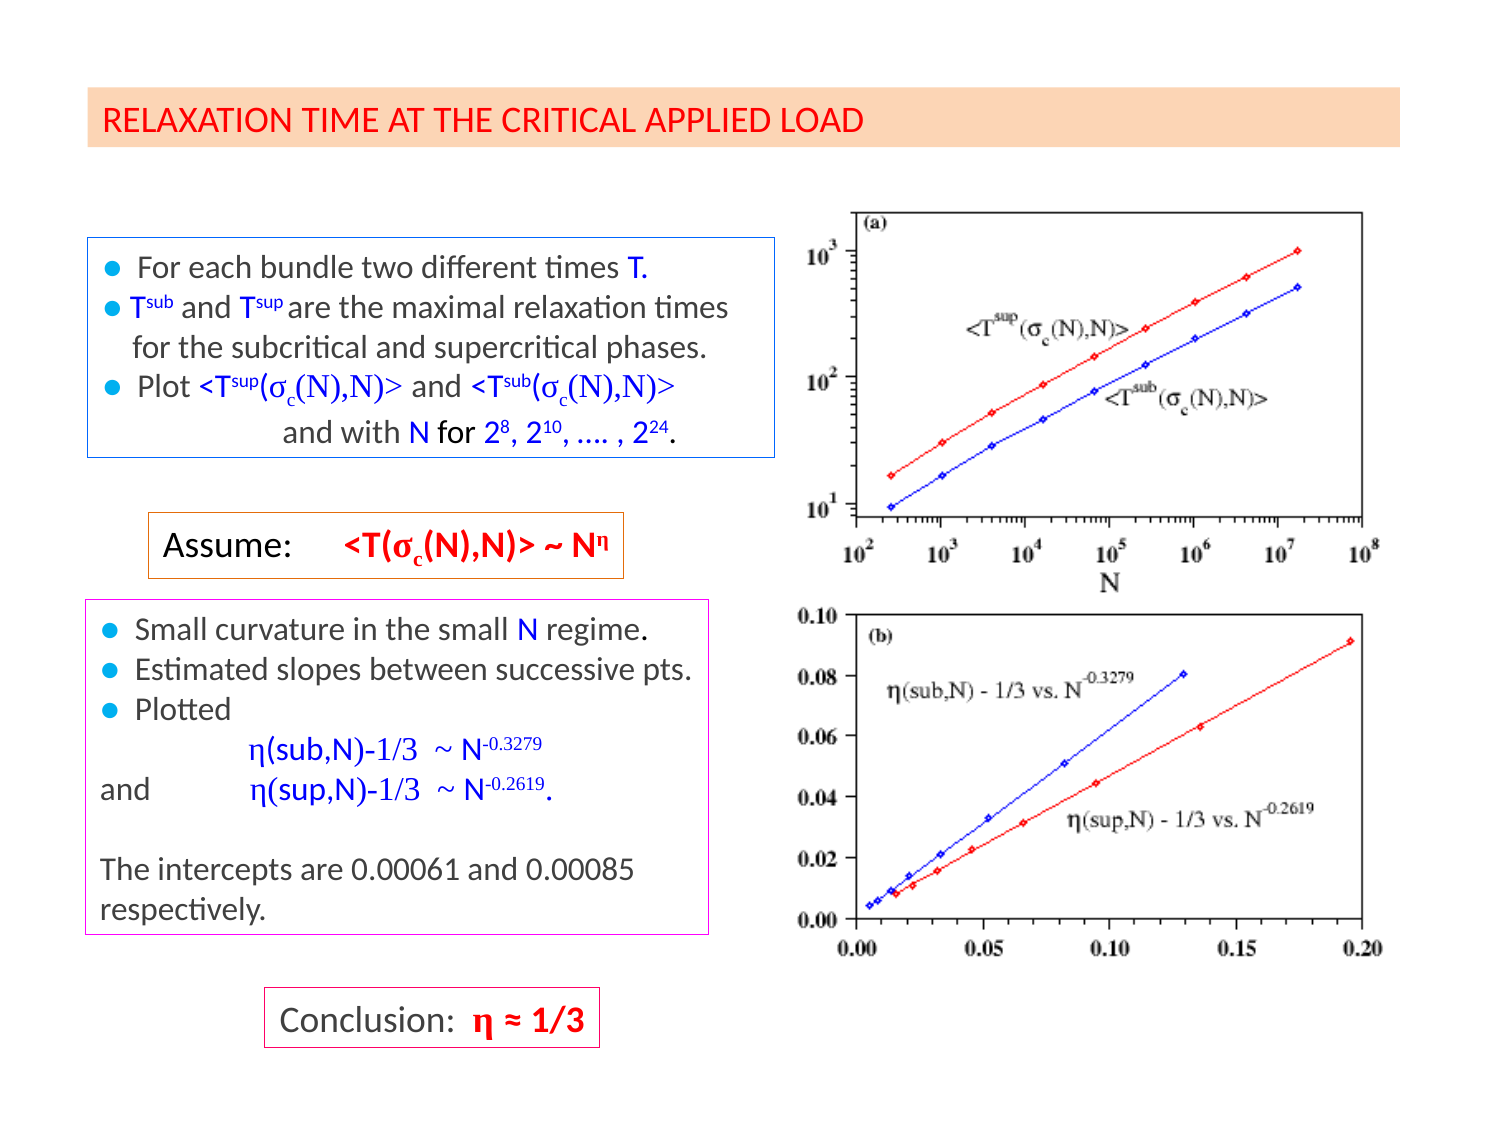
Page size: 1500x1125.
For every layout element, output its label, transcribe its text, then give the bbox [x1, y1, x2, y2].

picture [791, 199, 1388, 976]
text_box ● For each bundle two different times T. ● Tsub and Tsup are the maximal relaxation times for the subcritical and supercritical phases. ● Plot <Tsup(σc(N),N)> and <Tsub(σc(N),N)> and with N for 28, 210, …. , 224. [87, 237, 775, 458]
text_box Conclusion: η ≈ 1/3 [264, 987, 600, 1048]
text_box ● Small curvature in the small N regime. ● Estimated slopes between successive pts. ● Plotted η(sub,N)-1/3 ~ N-0.3279 and η(sup,N)-1/3 ~ N-0.2619. The intercepts are 0.00061 and 0.00085 respectively. [85, 599, 709, 935]
text_box Assume: <T(σc(N),N)> ~ Nη [148, 512, 624, 579]
text_box RELAXATION TIME AT THE CRITICAL APPLIED LOAD [87, 87, 1400, 148]
